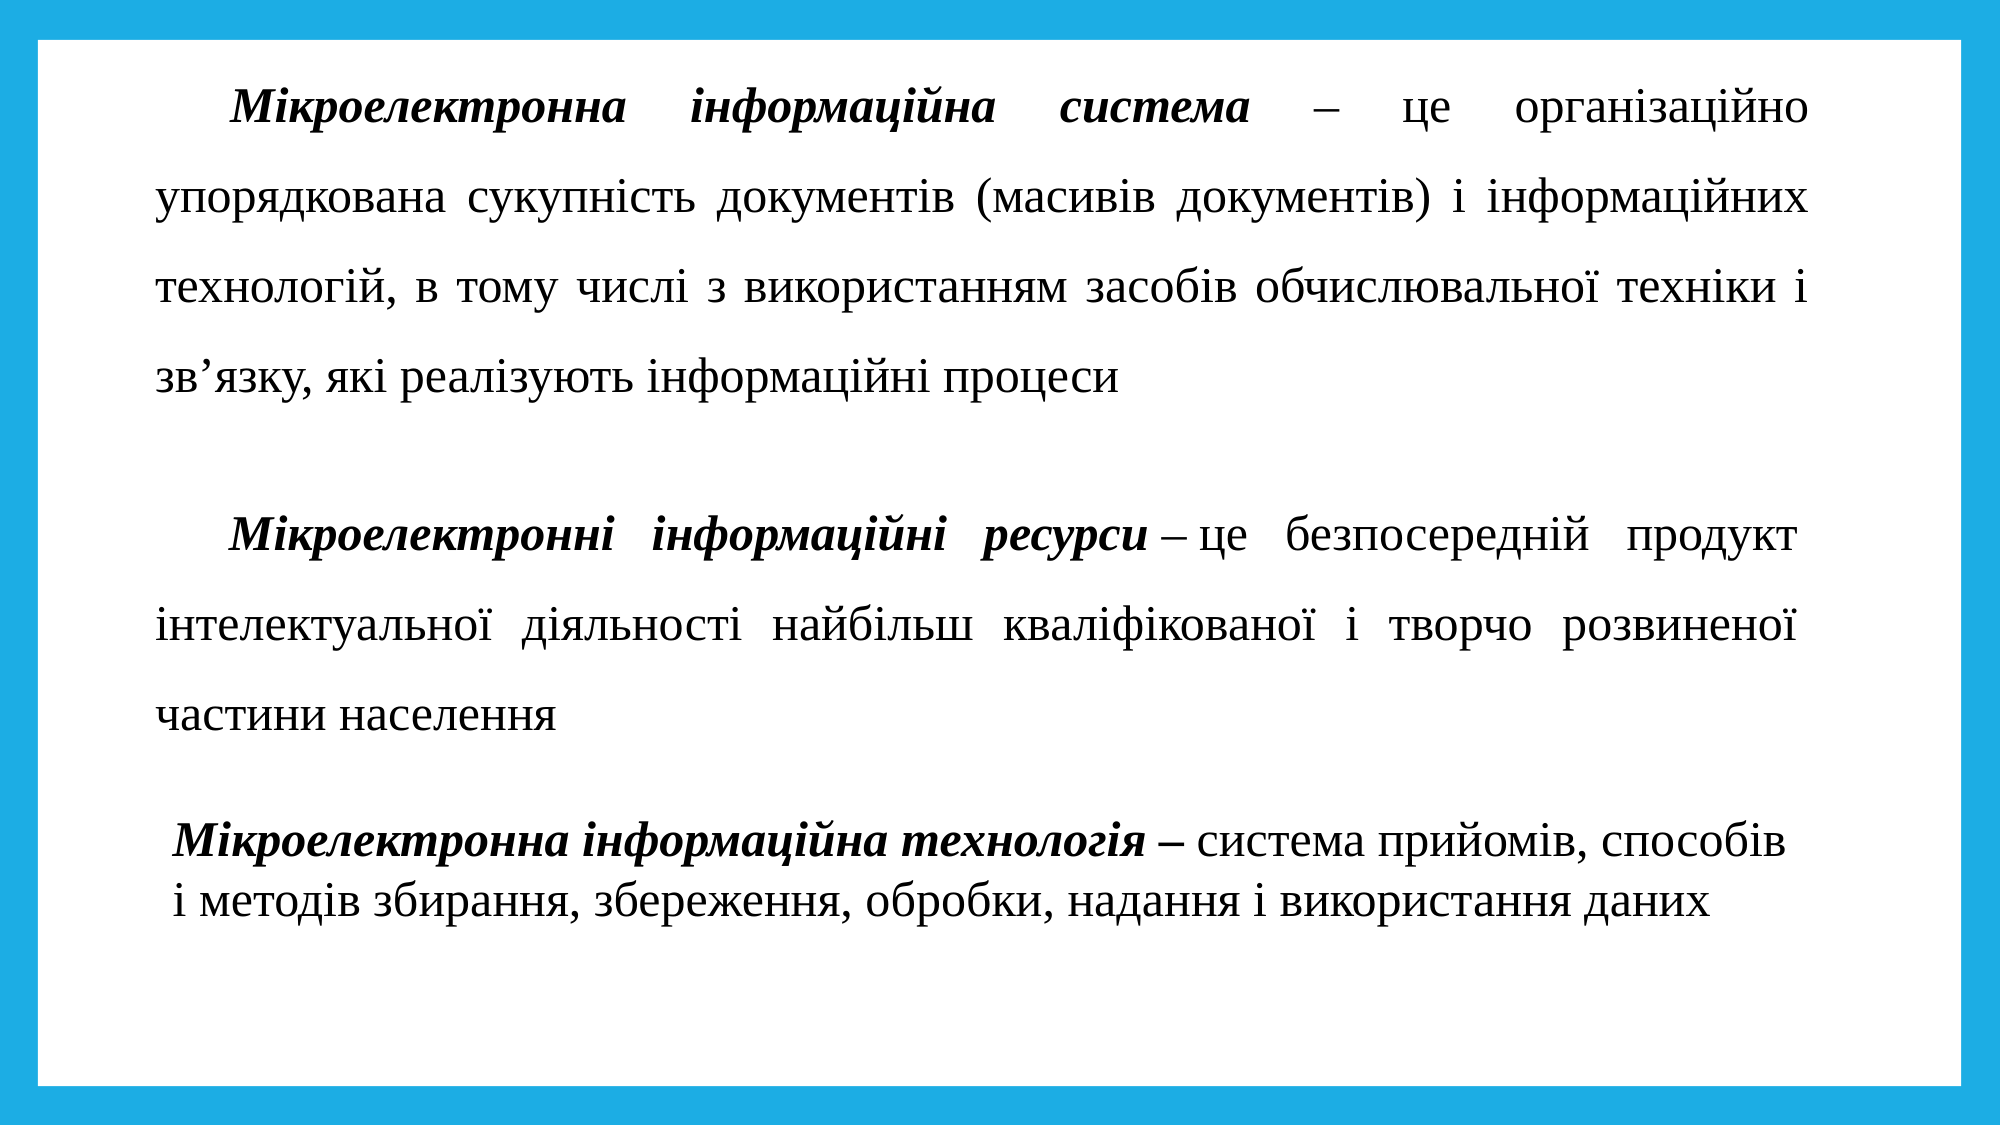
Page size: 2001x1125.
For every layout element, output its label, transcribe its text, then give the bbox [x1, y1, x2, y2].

text_box Мікроелектронна інформаційна система – це організаційно упорядкована сукупність документів (масивів документів) і інформаційних технологій, в тому числі з використанням засобів обчислювальної техніки і зв’язку, які реалізують інформаційні процеси [140, 0, 1825, 410]
text_box Мікроелектронні інформаційні ресурси – це безпосередній продукт інтелектуальної діяльності найбільш кваліфікованої і творчо розвиненої частини населення [140, 463, 1813, 748]
text_box Мікроелектронна інформаційна технологія – система прийомів, способів і методів збирання, збереження, обробки, надання і використання даних [158, 799, 1813, 934]
